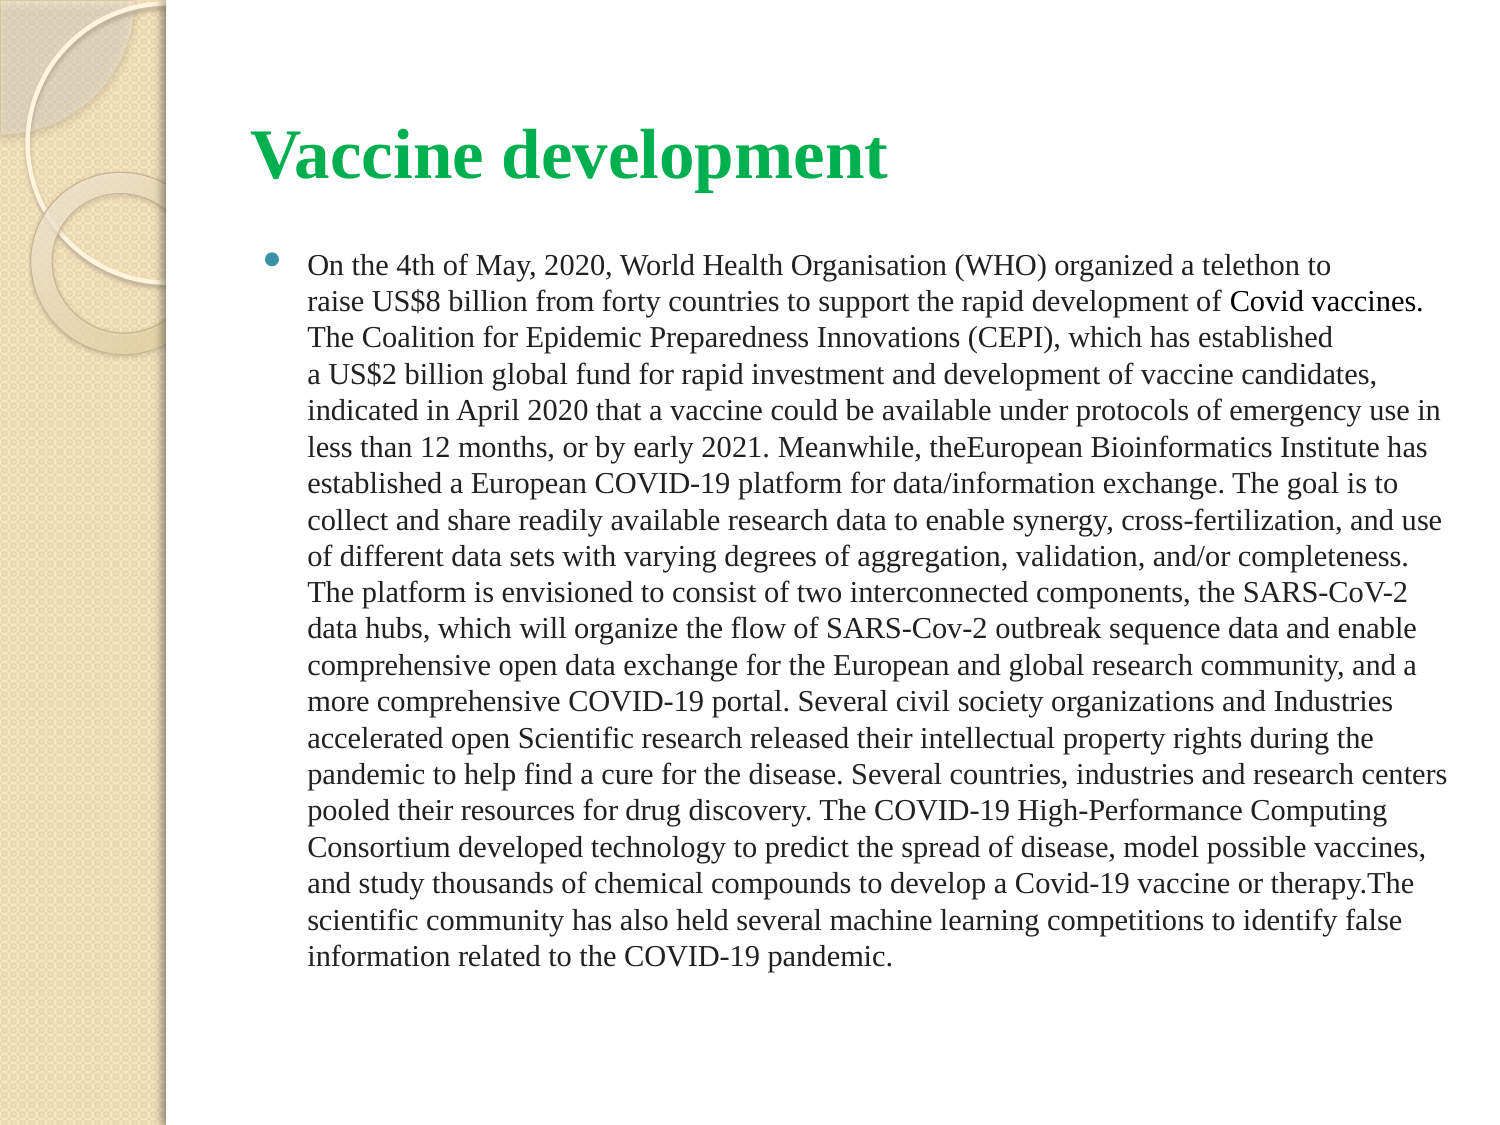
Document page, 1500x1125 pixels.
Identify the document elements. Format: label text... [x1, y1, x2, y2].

list On the 4th of May, 2020, World Health Organisation (WHO) organized a telethon to raise US$8 billion from forty countries to support the rapid development of Covid vaccines. The Coalition for Epidemic Preparedness Innovations (CEPI), which has established a US$2 billion global fund for rapid investment and development of vaccine candidates, indicated in April 2020 that a vaccine could be available under protocols of emergency use in less than 12 months, or by early 2021. Meanwhile, theEuropean Bioinformatics Institute has established a European COVID-19 platform for data/information exchange. The goal is to collect and share readily available research data to enable synergy, cross-fertilization, and use of different data sets with varying degrees of aggregation, validation, and/or completeness. The platform is envisioned to consist of two interconnected components, the SARS-CoV-2 data hubs, which will organize the flow of SARS-Cov-2 outbreak sequence data and enable comprehensive open data exchange for the European and global research community, and a more comprehensive COVID-19 portal. Several civil society organizations and Industries accelerated open Scientific research released their intellectual property rights during the pandemic to help find a cure for the disease. Several countries, industries and research centers pooled their resources for drug discovery. The COVID‑19 High-Performance Computing Consortium developed technology to predict the spread of disease, model possible vaccines, and study thousands of chemical compounds to develop a Covid-19 vaccine or therapy.The scientific community has also held several machine learning competitions to identify false information related to the COVID-19 pandemic. [235, 237, 1466, 1025]
title Vaccine development [235, 99, 1466, 233]
